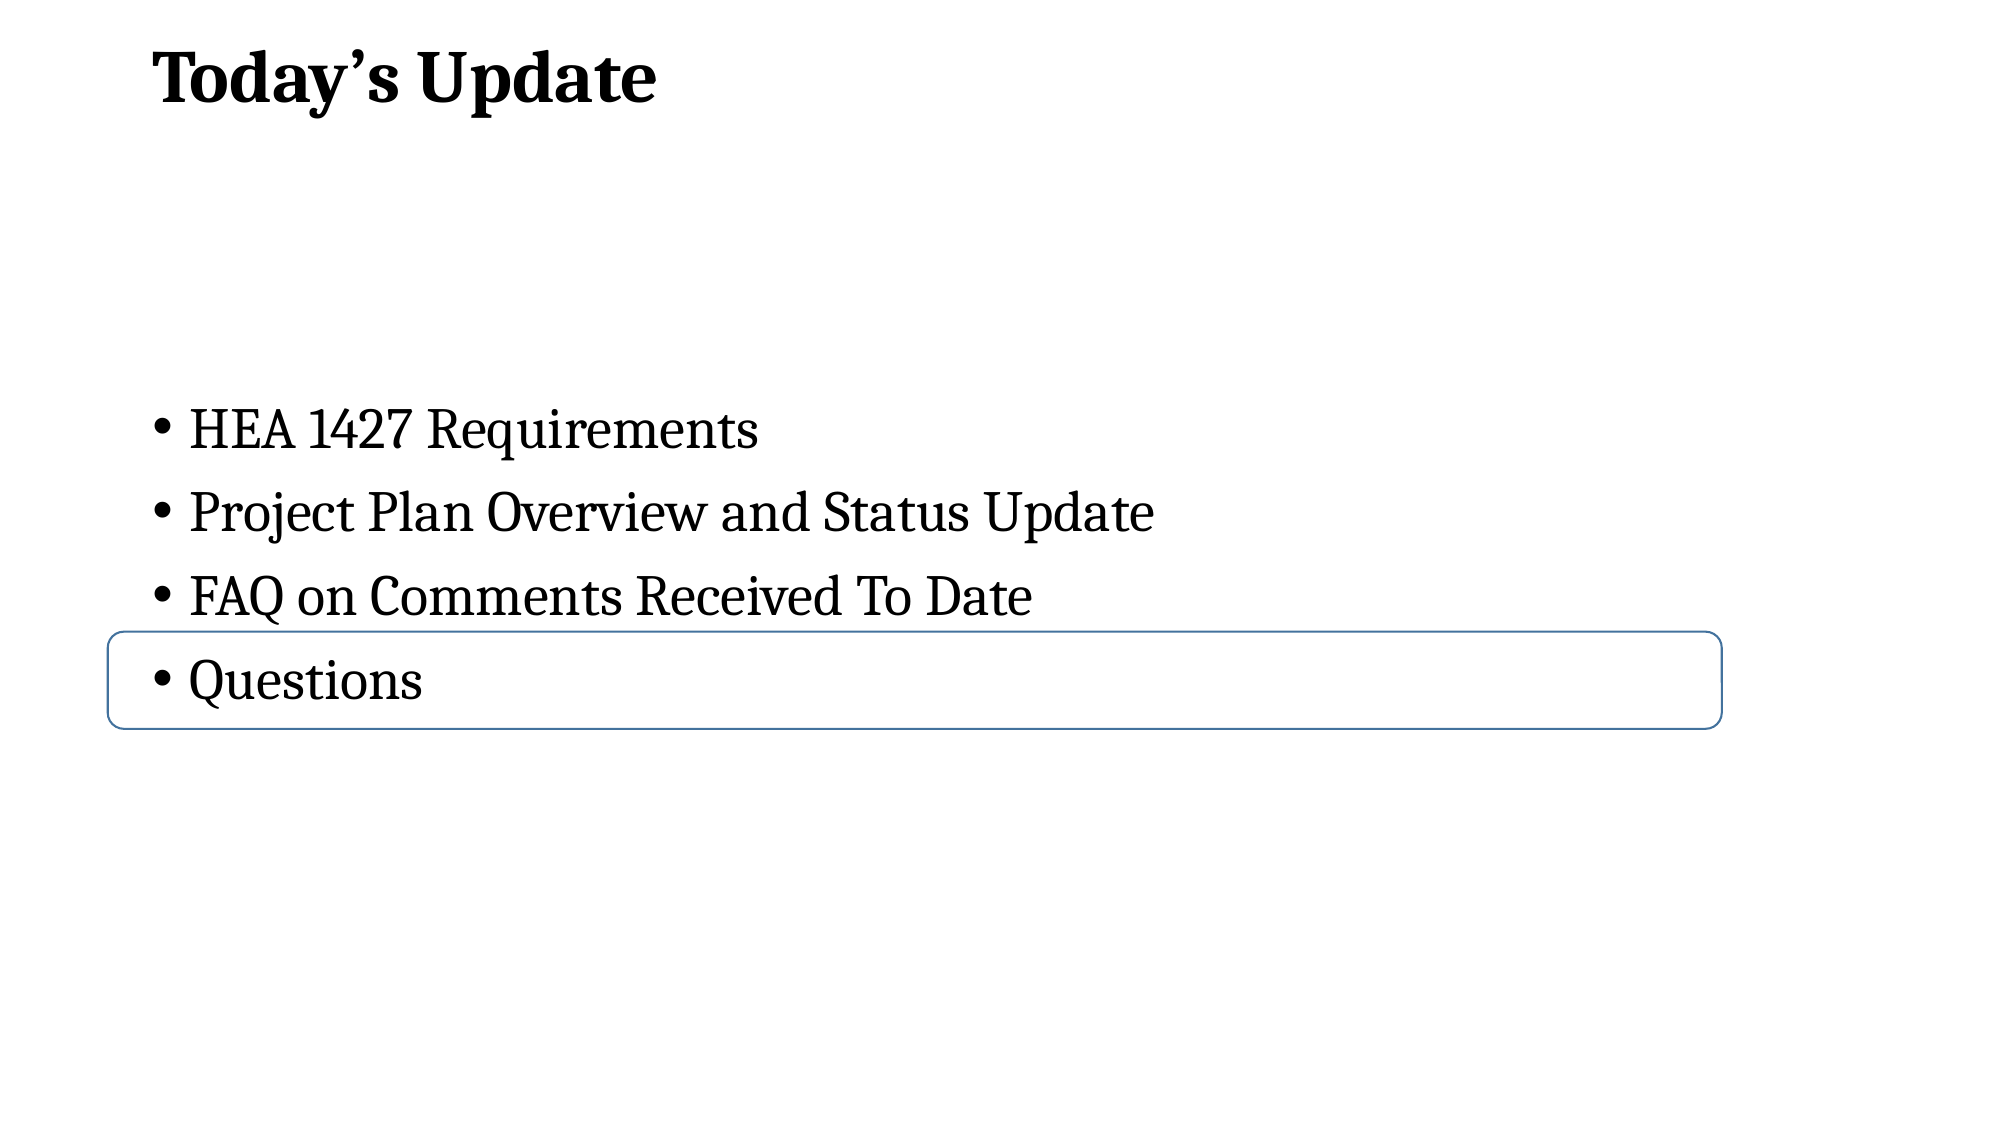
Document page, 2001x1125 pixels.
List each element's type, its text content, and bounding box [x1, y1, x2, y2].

title Today’s Update [137, 21, 1863, 136]
text_box [106, 630, 1723, 730]
list HEA 1427 Requirements Project Plan Overview and Status Update FAQ on Comments Received To Date Questions [137, 299, 1863, 1014]
